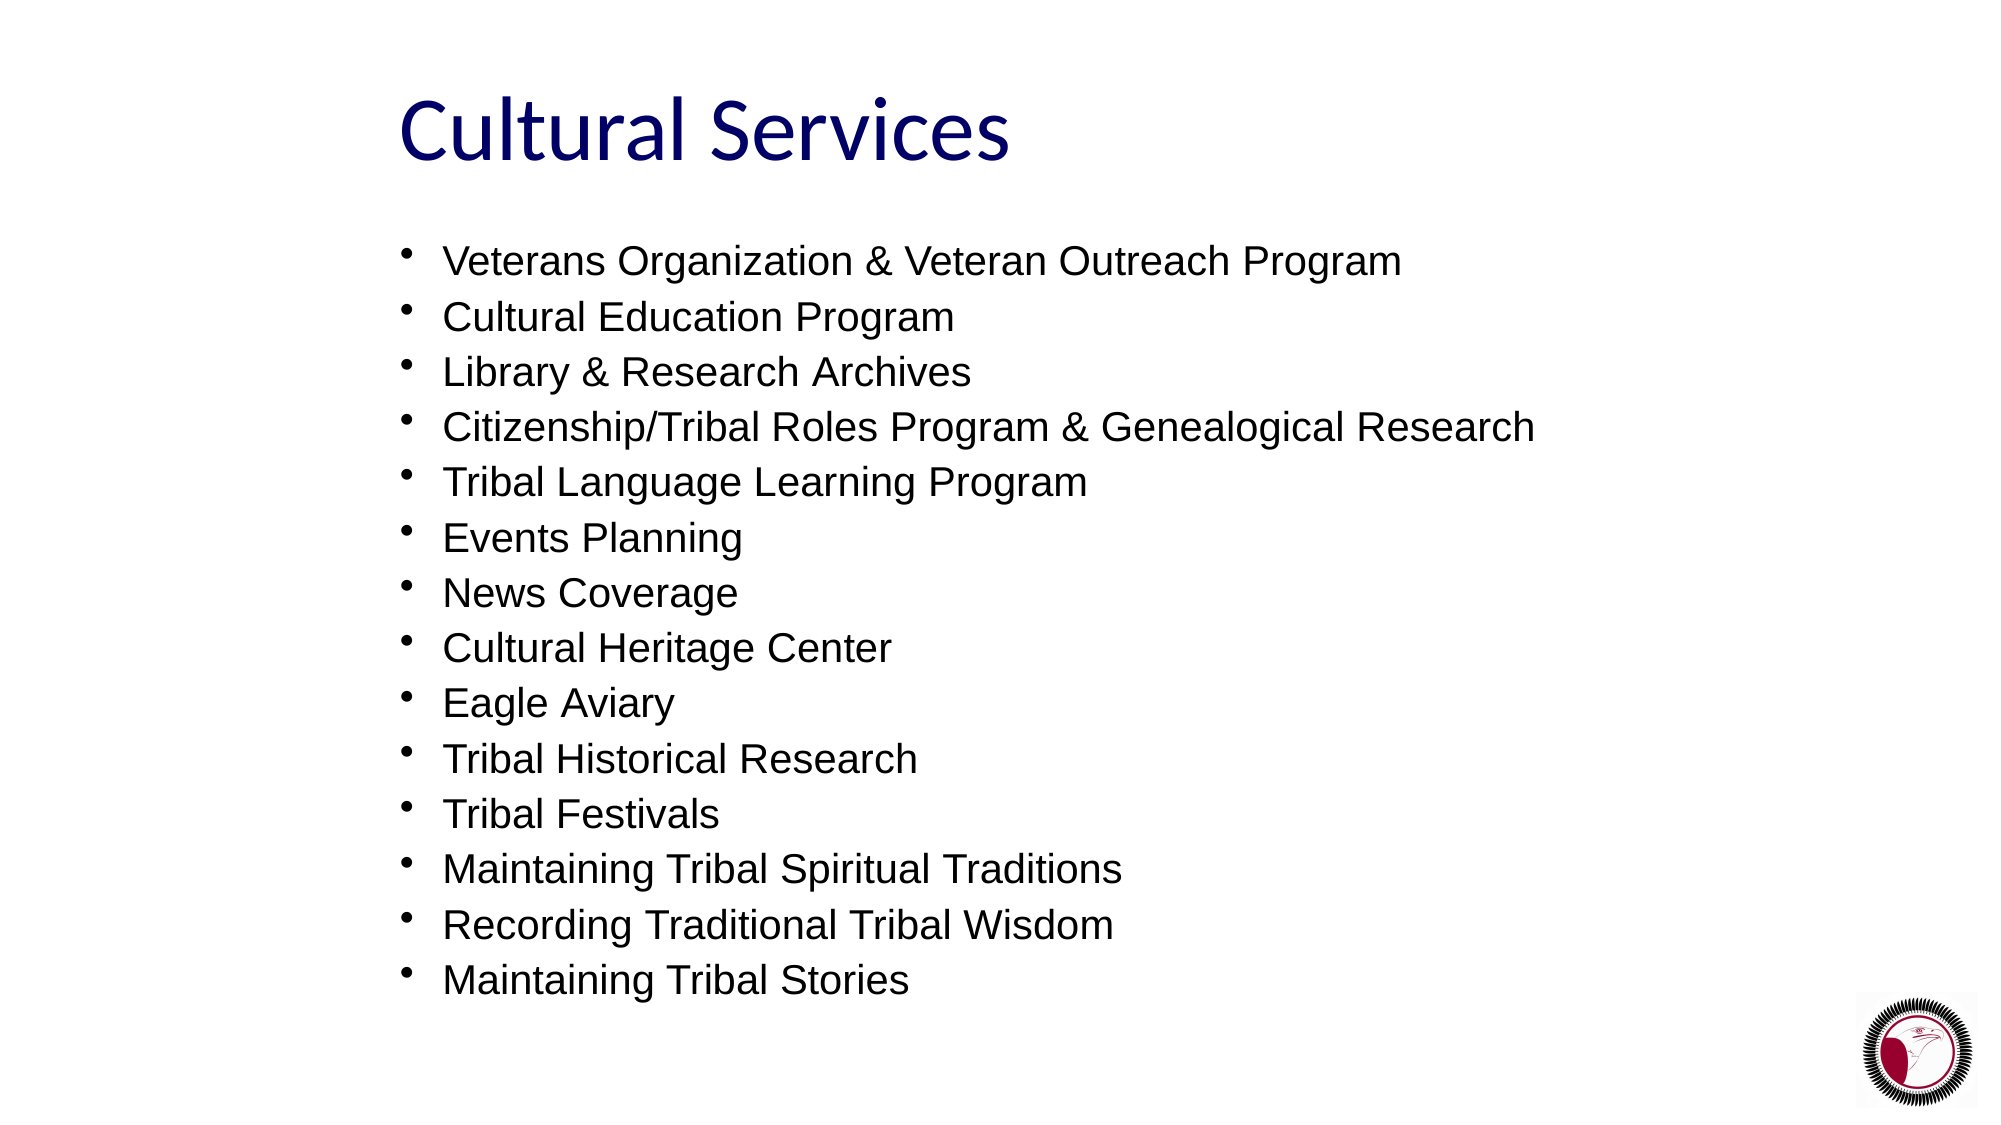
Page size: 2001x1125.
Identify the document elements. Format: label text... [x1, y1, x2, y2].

text_box Veterans Organization & Veteran Outreach Program Cultural Education Program Library & Research Archives Citizenship/Tribal Roles Program & Genealogical Research Tribal Language Learning Program Events Planning News Coverage Cultural Heritage Center Eagle Aviary Tribal Historical Research Tribal Festivals Maintaining Tribal Spiritual Traditions Recording Traditional Tribal Wisdom Maintaining Tribal Stories [398, 227, 1671, 1003]
title Cultural Services [398, 35, 1487, 226]
picture [1856, 991, 1978, 1109]
